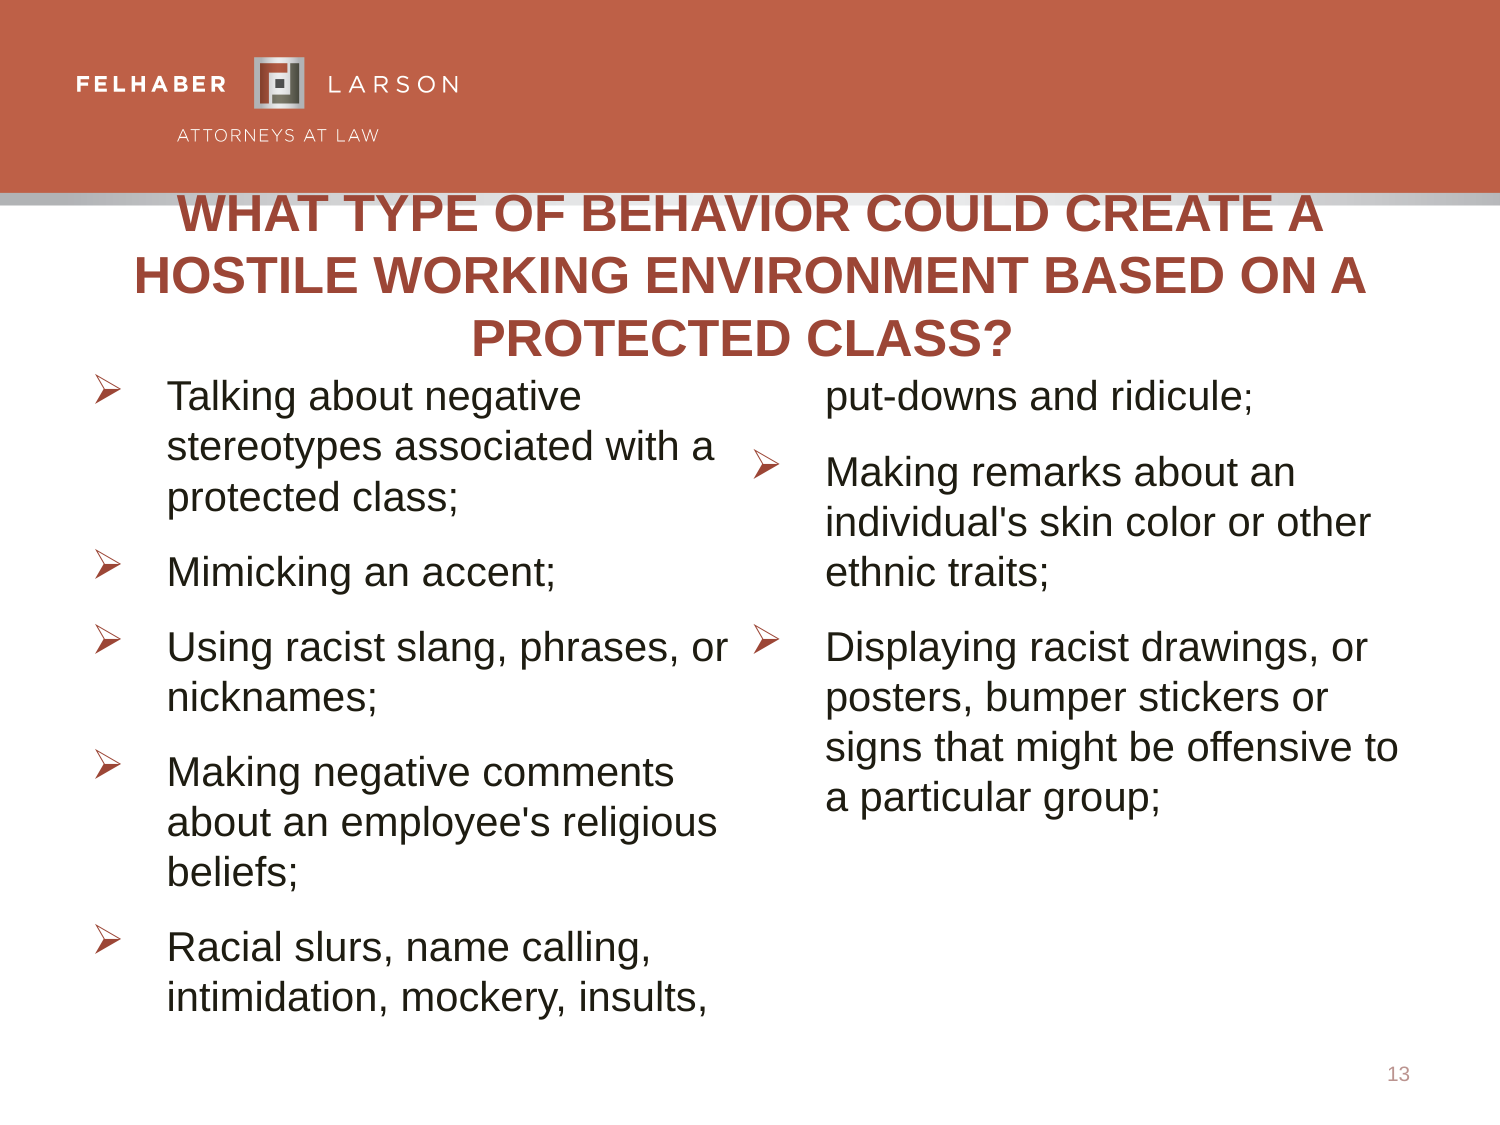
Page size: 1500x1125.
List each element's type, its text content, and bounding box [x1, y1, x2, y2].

title What Type Of Behavior Could Create A Hostile Working Environment Based On A Protected Class? [53, 208, 1447, 338]
list Talking about negative stereotypes associated with a protected class; Mimicking an accent; Using racist slang, phrases, or nicknames; Making negative comments about an employee's religious beliefs; Racial slurs, name calling, intimidation, mockery, insults, put-downs and ridicule; Making remarks about an individual's skin color or other ethnic traits; Displaying racist drawings, or posters, bumper stickers or signs that might be offensive to a particular group; [76, 361, 1424, 1059]
slide_number 13 [1074, 1042, 1425, 1103]
picture [0, 0, 1500, 206]
